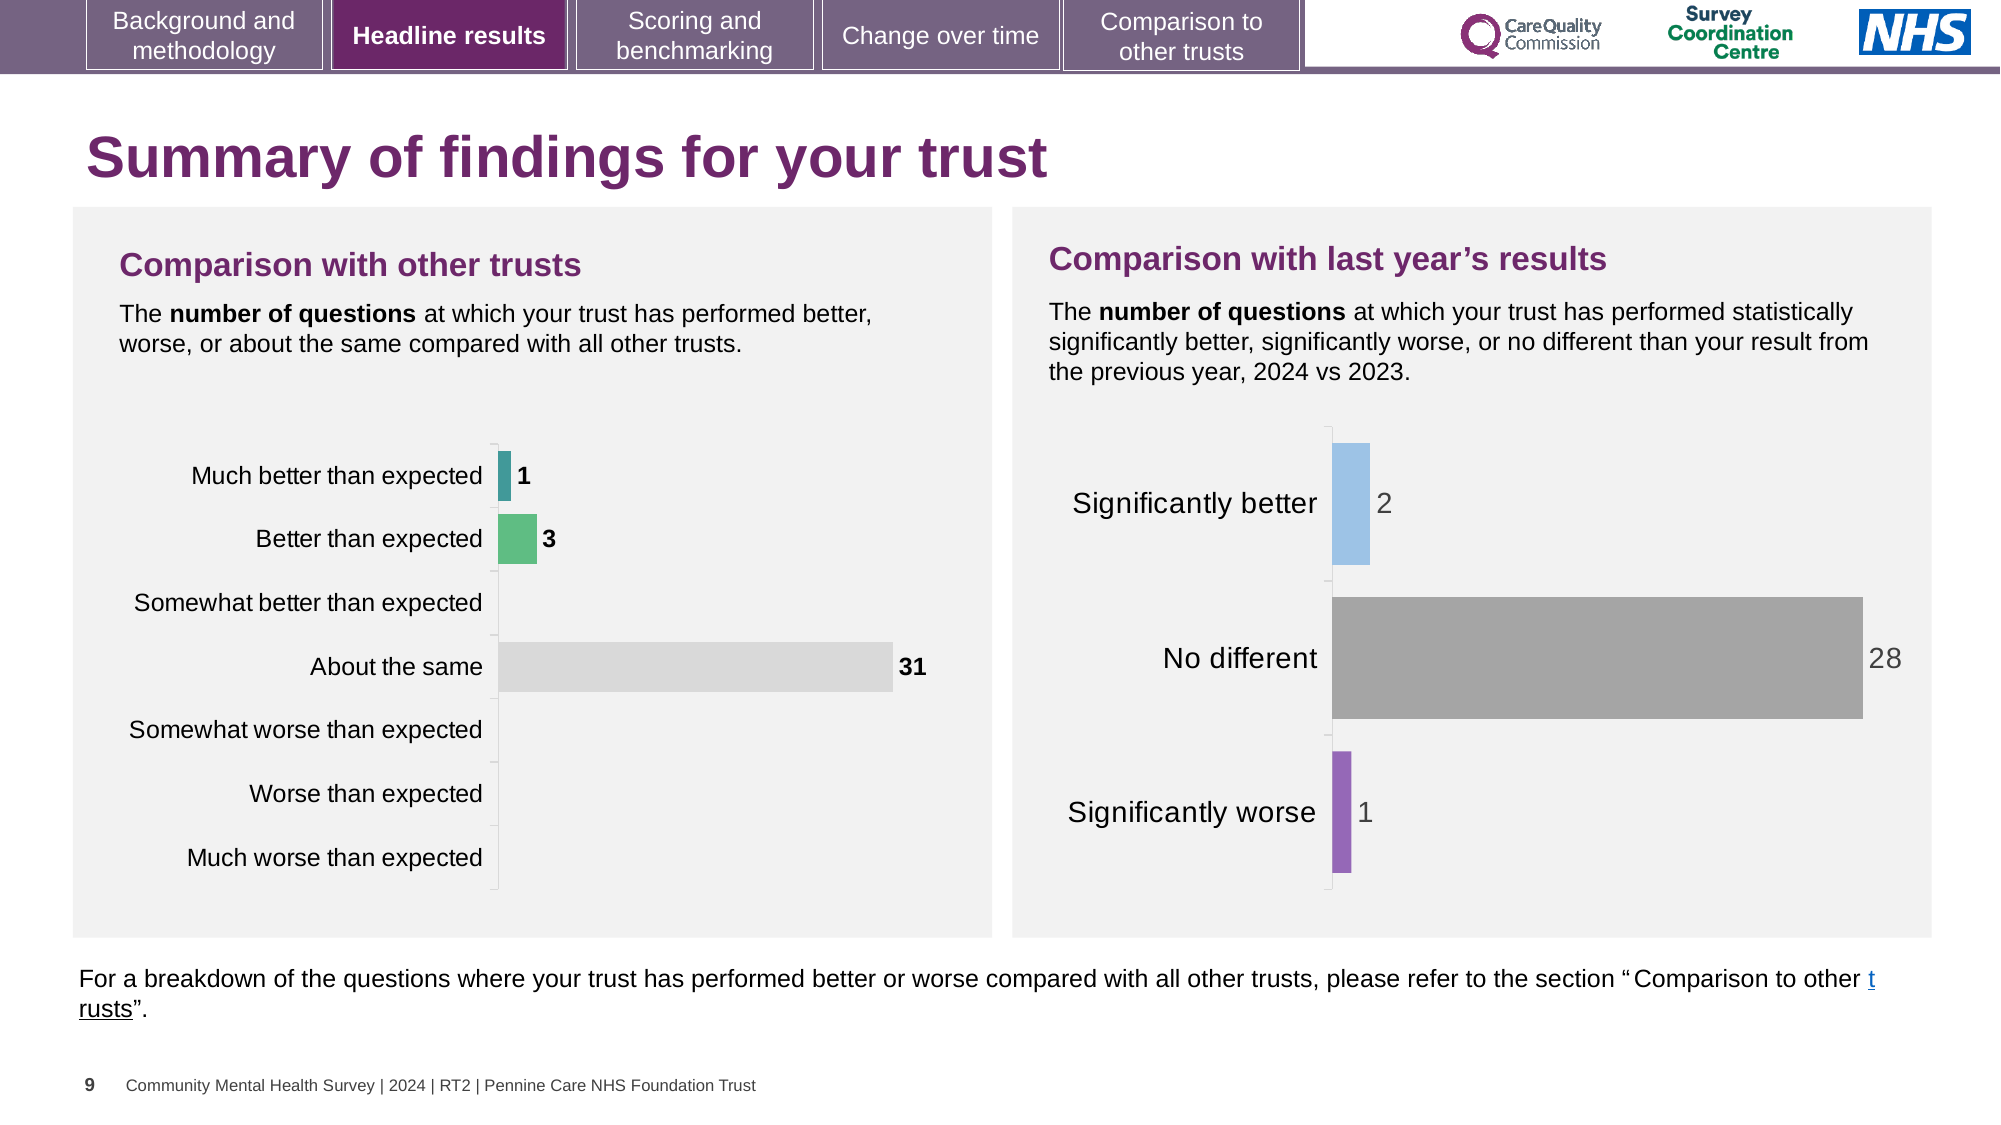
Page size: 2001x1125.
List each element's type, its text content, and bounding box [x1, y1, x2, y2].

picture [1859, 9, 1971, 55]
text_box 9 [84, 1065, 122, 1125]
picture [1460, 13, 1602, 59]
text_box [62, 206, 998, 938]
picture [1666, 3, 1794, 61]
text_box [1011, 206, 1933, 939]
text_box For a breakdown of the questions where your trust has performed better or worse compared with all other trusts, please refer to the section “Comparison to other trusts”. [64, 955, 1896, 1030]
chart [995, 408, 1932, 918]
text_box Comparison with last year’s results [1033, 229, 1856, 284]
text_box The number of questions at which your trust has performed statistically significantly better, significantly worse, or no different than your result from the previous year, 2024 vs 2023. [1033, 287, 1896, 393]
title Summary of findings for your trust [71, 104, 1945, 213]
